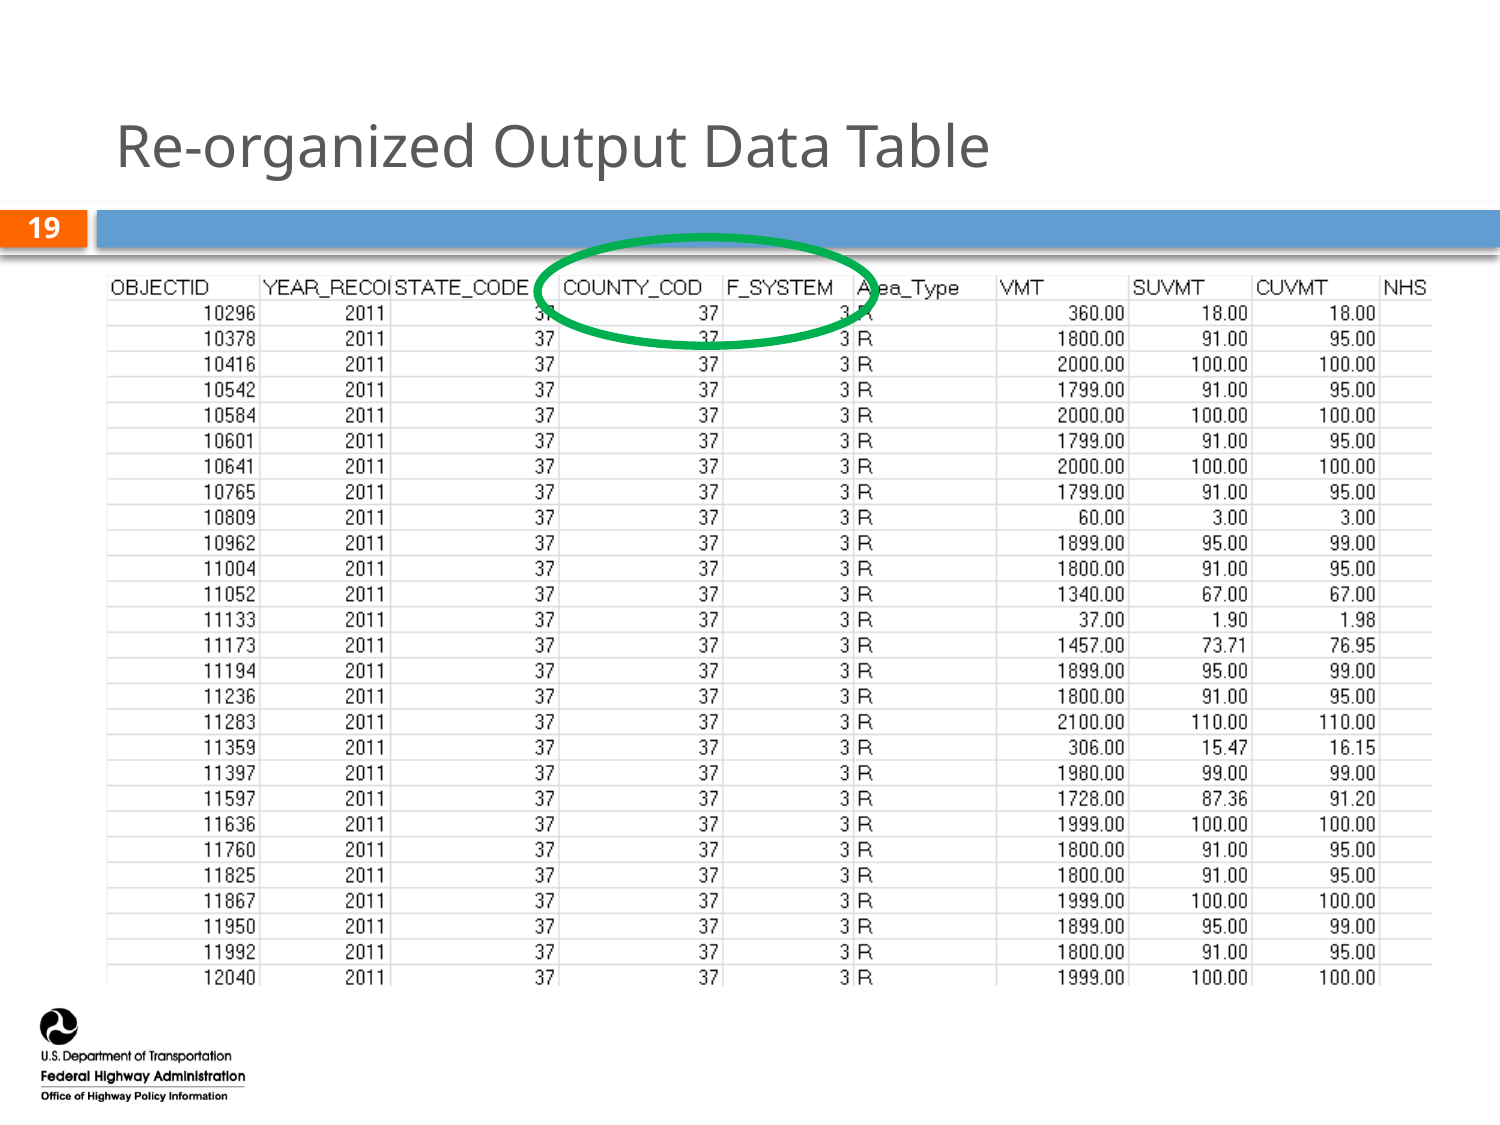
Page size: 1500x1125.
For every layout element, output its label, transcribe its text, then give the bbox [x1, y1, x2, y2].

picture [24, 1002, 250, 1104]
slide_number 19 [0, 208, 88, 249]
title Re-organized Output Data Table [100, 75, 1438, 213]
picture [106, 274, 1433, 986]
text_box [545, 235, 868, 273]
